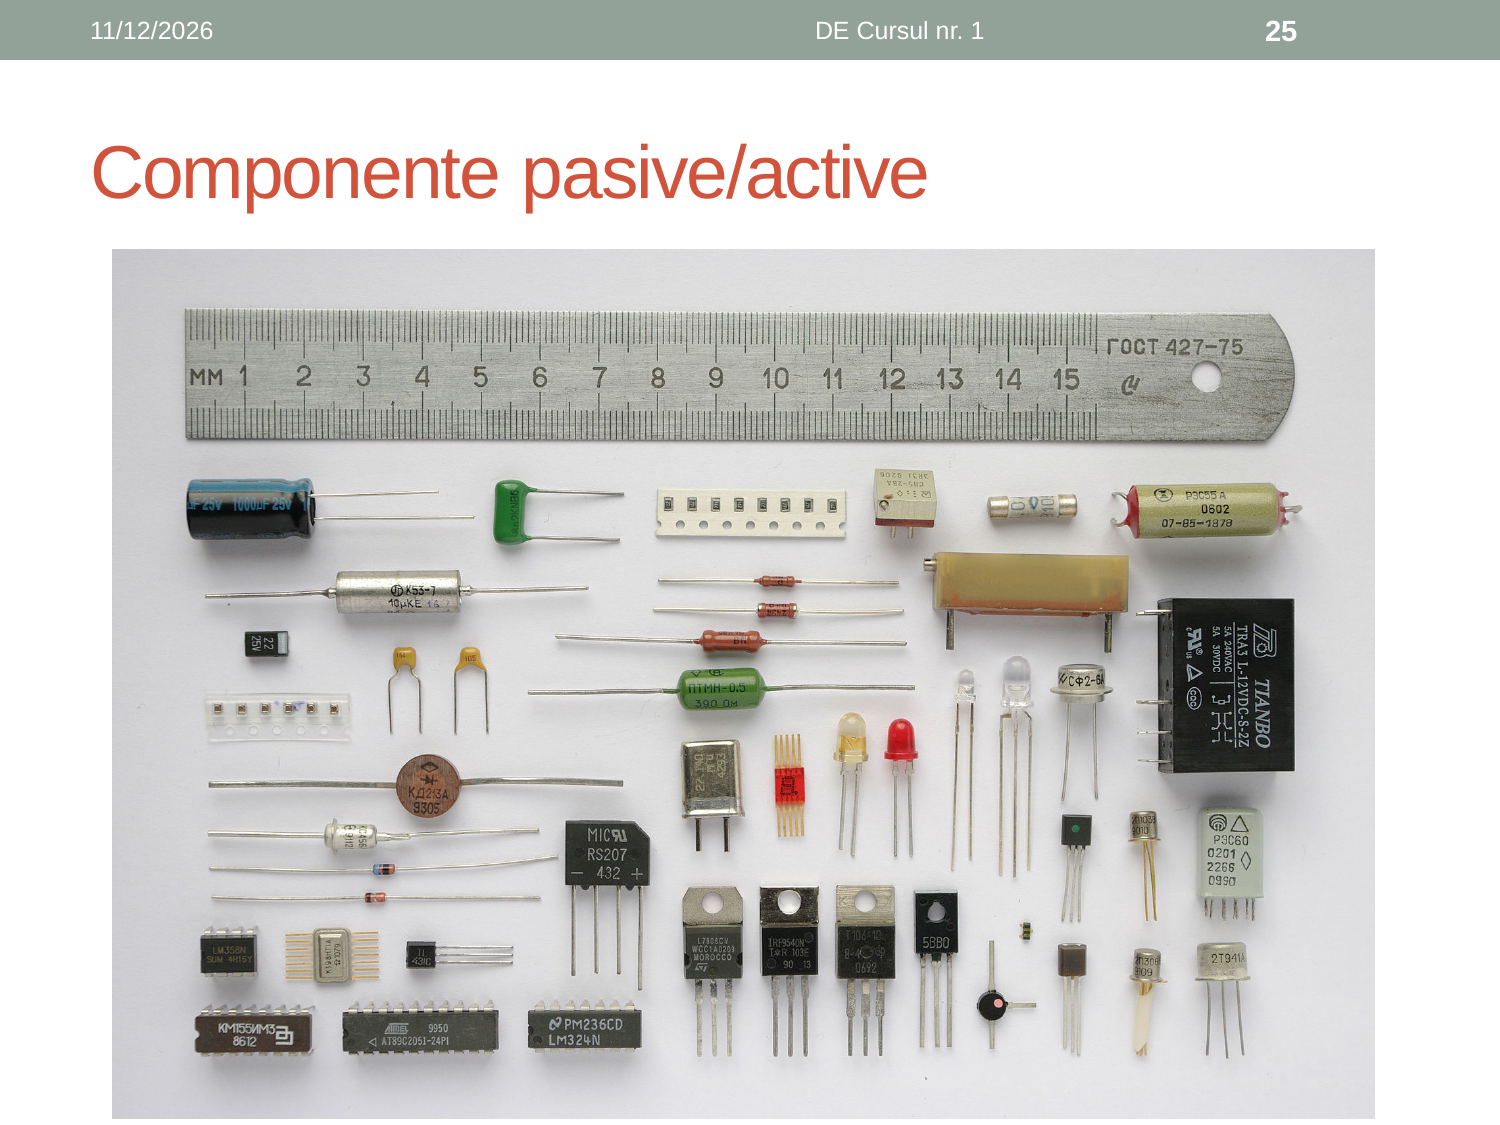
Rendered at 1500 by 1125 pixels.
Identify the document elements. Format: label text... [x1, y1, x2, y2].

title Componente pasive/active [75, 87, 1425, 250]
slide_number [75, 3, 550, 57]
slide_number 25 [1250, 3, 1425, 57]
footer DE Cursul nr. 1 [562, 3, 1238, 57]
picture [112, 249, 1376, 1119]
